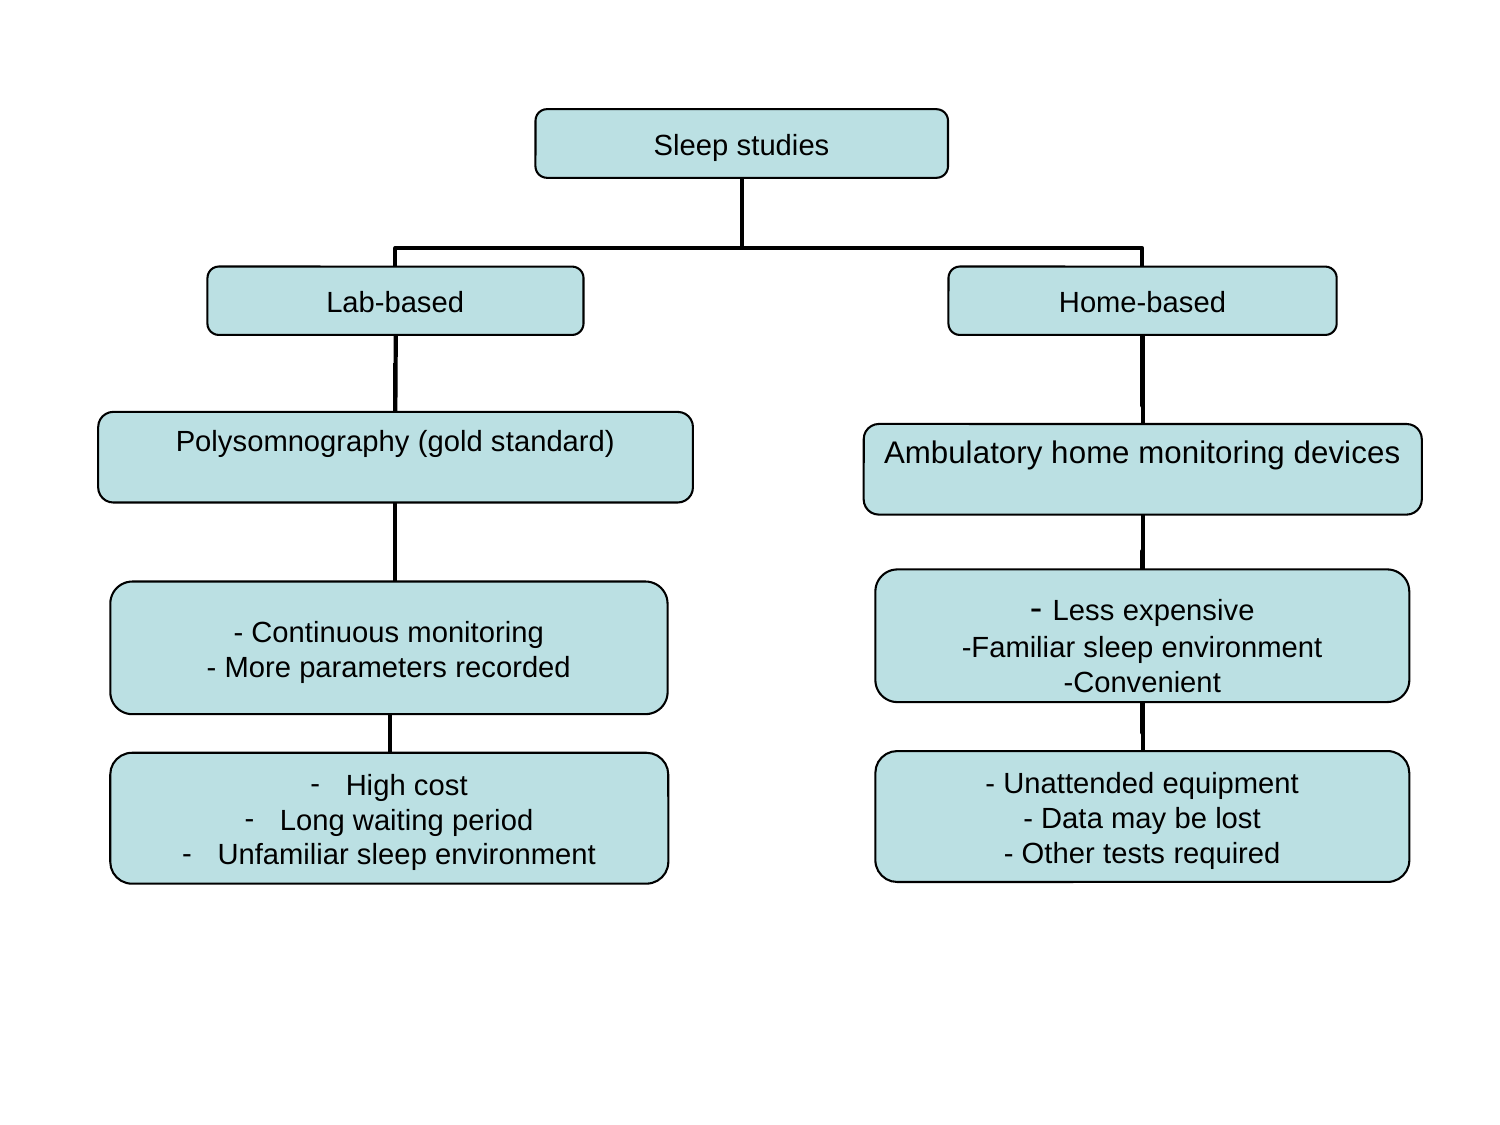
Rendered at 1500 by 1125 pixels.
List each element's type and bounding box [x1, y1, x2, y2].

text_box [0, 0, 1466, 1091]
